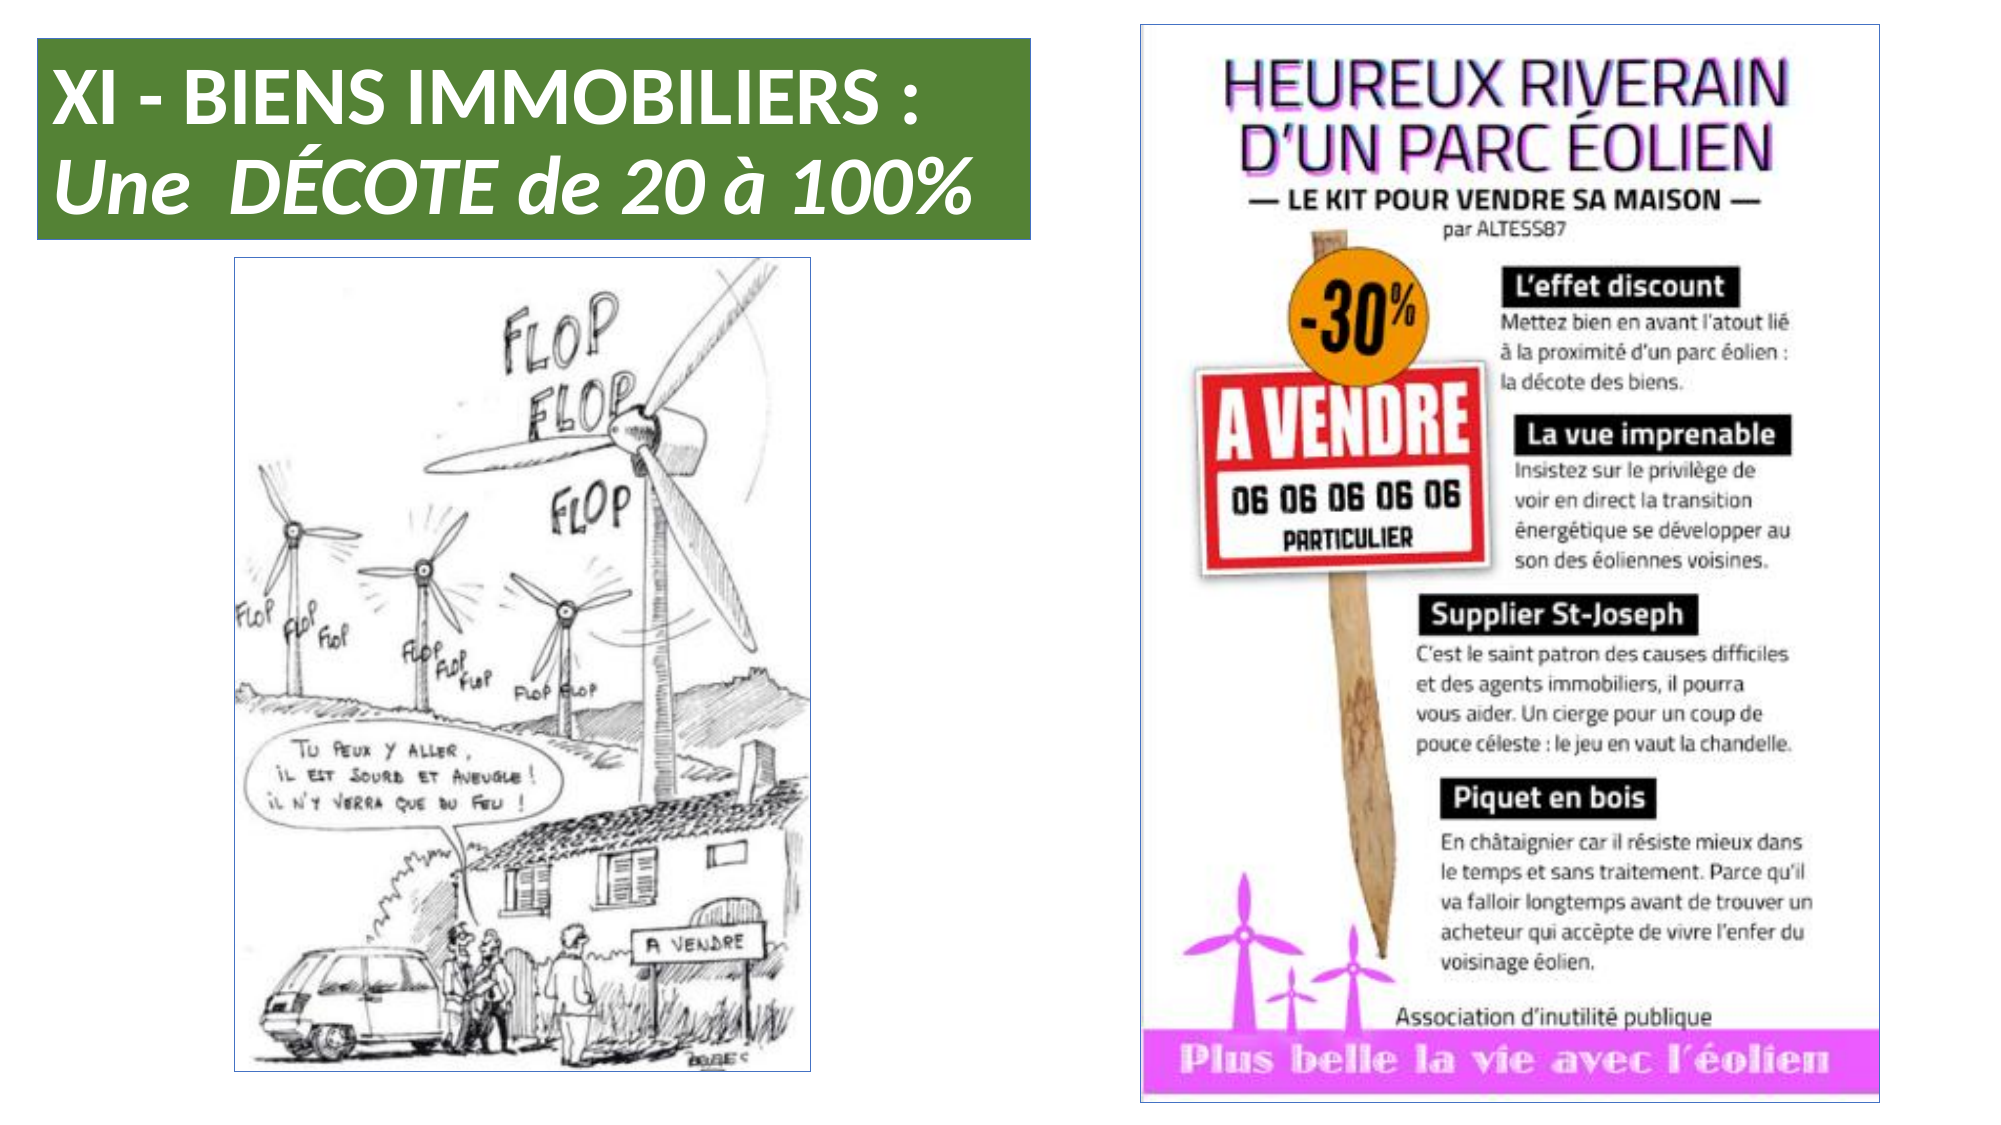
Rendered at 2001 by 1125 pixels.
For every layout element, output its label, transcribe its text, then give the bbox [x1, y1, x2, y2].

picture [234, 257, 811, 1072]
title XI - BIENS IMMOBILIERS : Une DÉCOTE de 20 à 100% [37, 38, 1031, 240]
picture [1140, 24, 1880, 1103]
